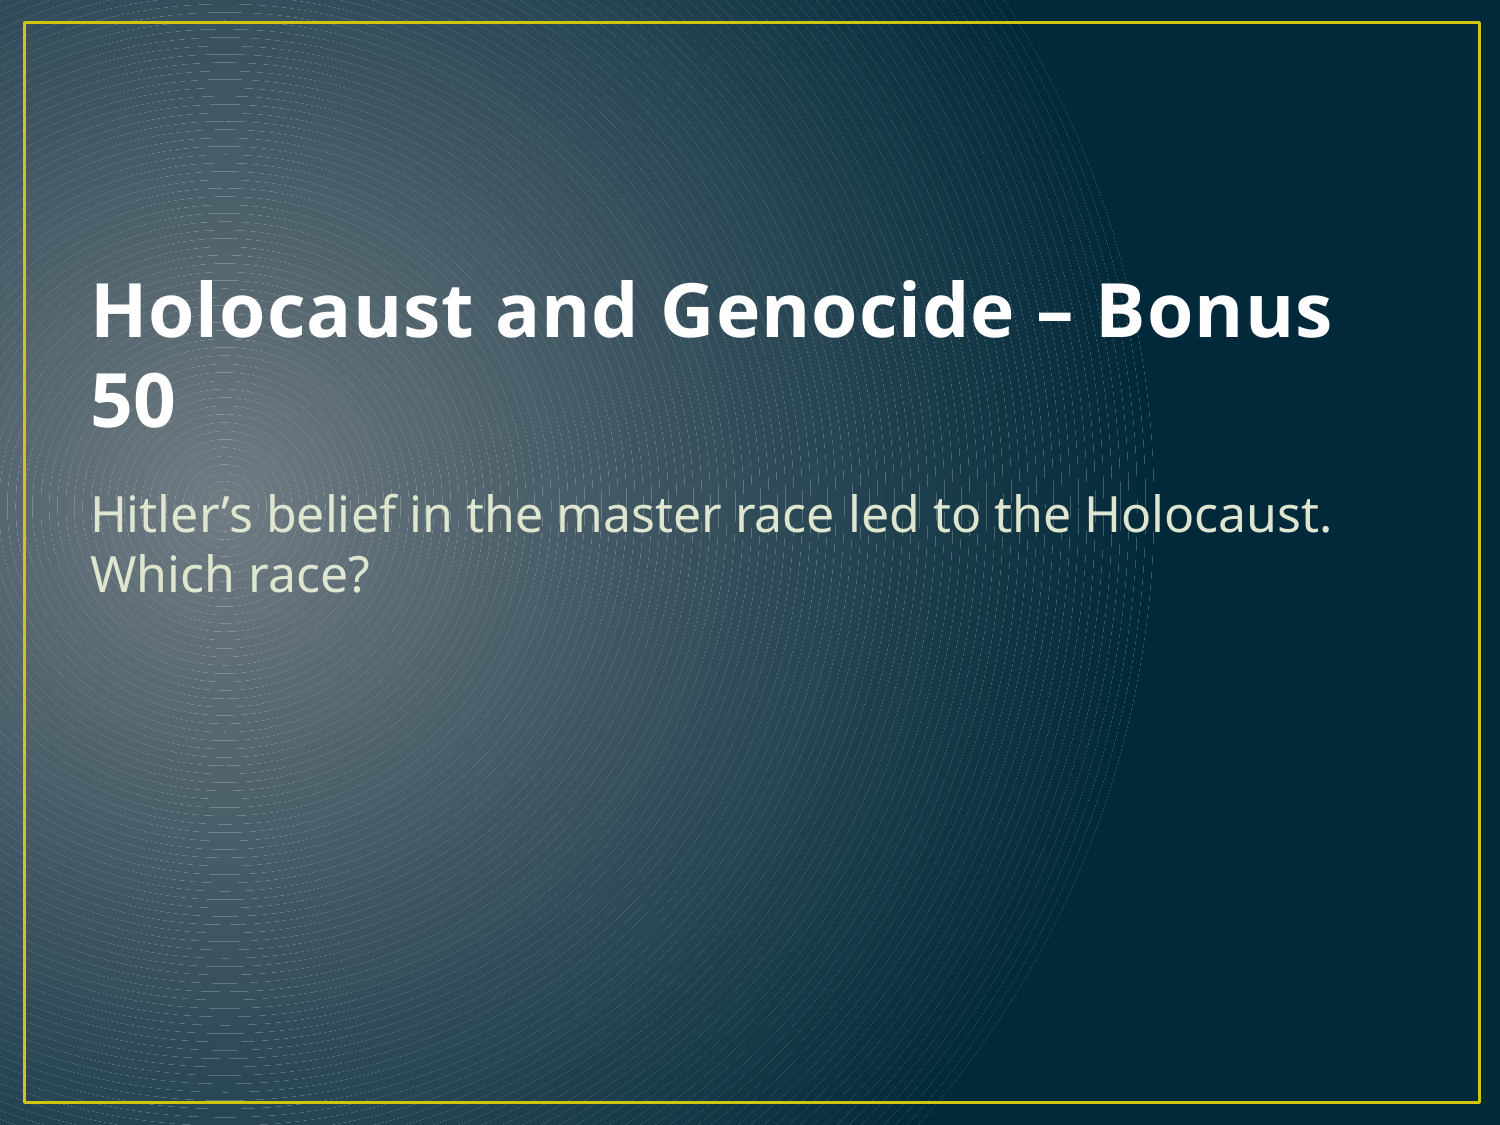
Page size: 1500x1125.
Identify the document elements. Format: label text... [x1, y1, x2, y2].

title Holocaust and Genocide – Bonus 50 [75, 45, 1425, 450]
list Hitler’s belief in the master race led to the Holocaust. Which race? [75, 474, 1425, 1005]
